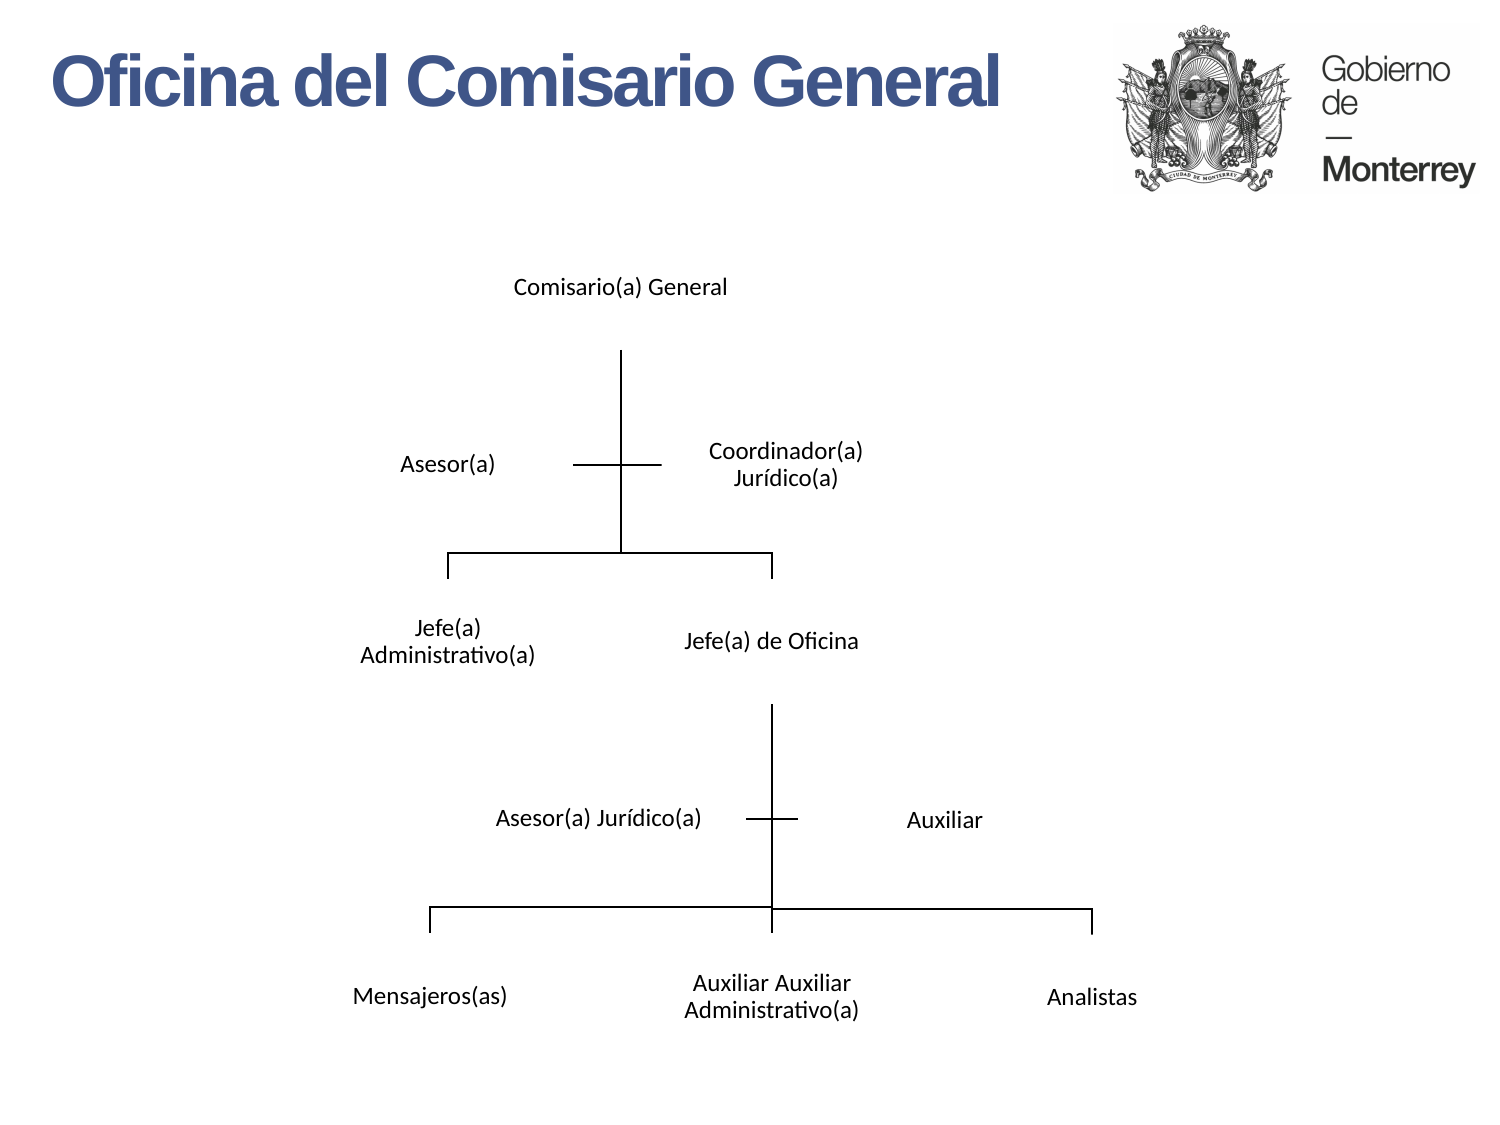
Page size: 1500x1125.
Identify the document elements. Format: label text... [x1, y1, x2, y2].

text_box Oficina del Comisario General [35, 26, 1155, 129]
picture [1113, 23, 1480, 194]
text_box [262, 223, 1238, 1061]
